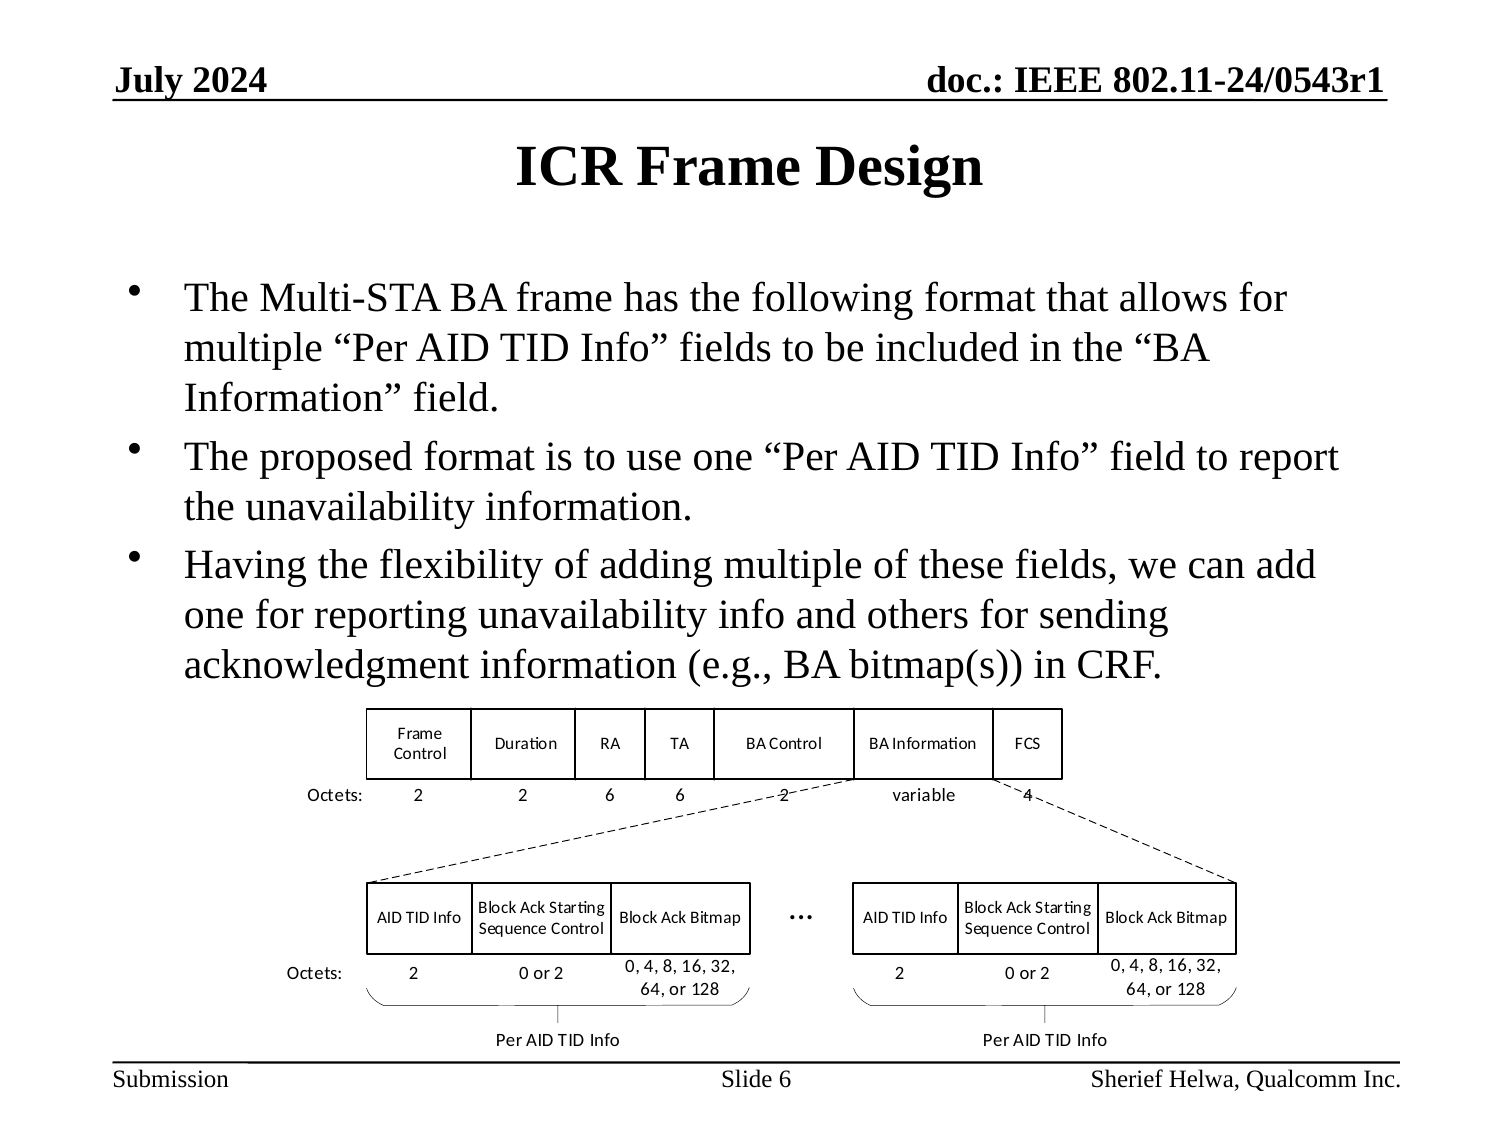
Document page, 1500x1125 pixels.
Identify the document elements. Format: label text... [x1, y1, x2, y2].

footer Sherief Helwa, Qualcomm Inc. [1085, 1061, 1402, 1093]
title ICR Frame Design [112, 112, 1388, 213]
list The Multi-STA BA frame has the following format that allows for multiple “Per AID TID Info” fields to be included in the “BA Information” field. The proposed format is to use one “Per AID TID Info” field to report the unavailability information. Having the flexibility of adding multiple of these fields, we can add one for reporting unavailability info and others for sending acknowledgment information (e.g., BA bitmap(s)) in CRF. [112, 262, 1388, 1001]
slide_number Slide 6 [712, 1071, 800, 1093]
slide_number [114, 54, 270, 101]
picture [273, 704, 1239, 1063]
